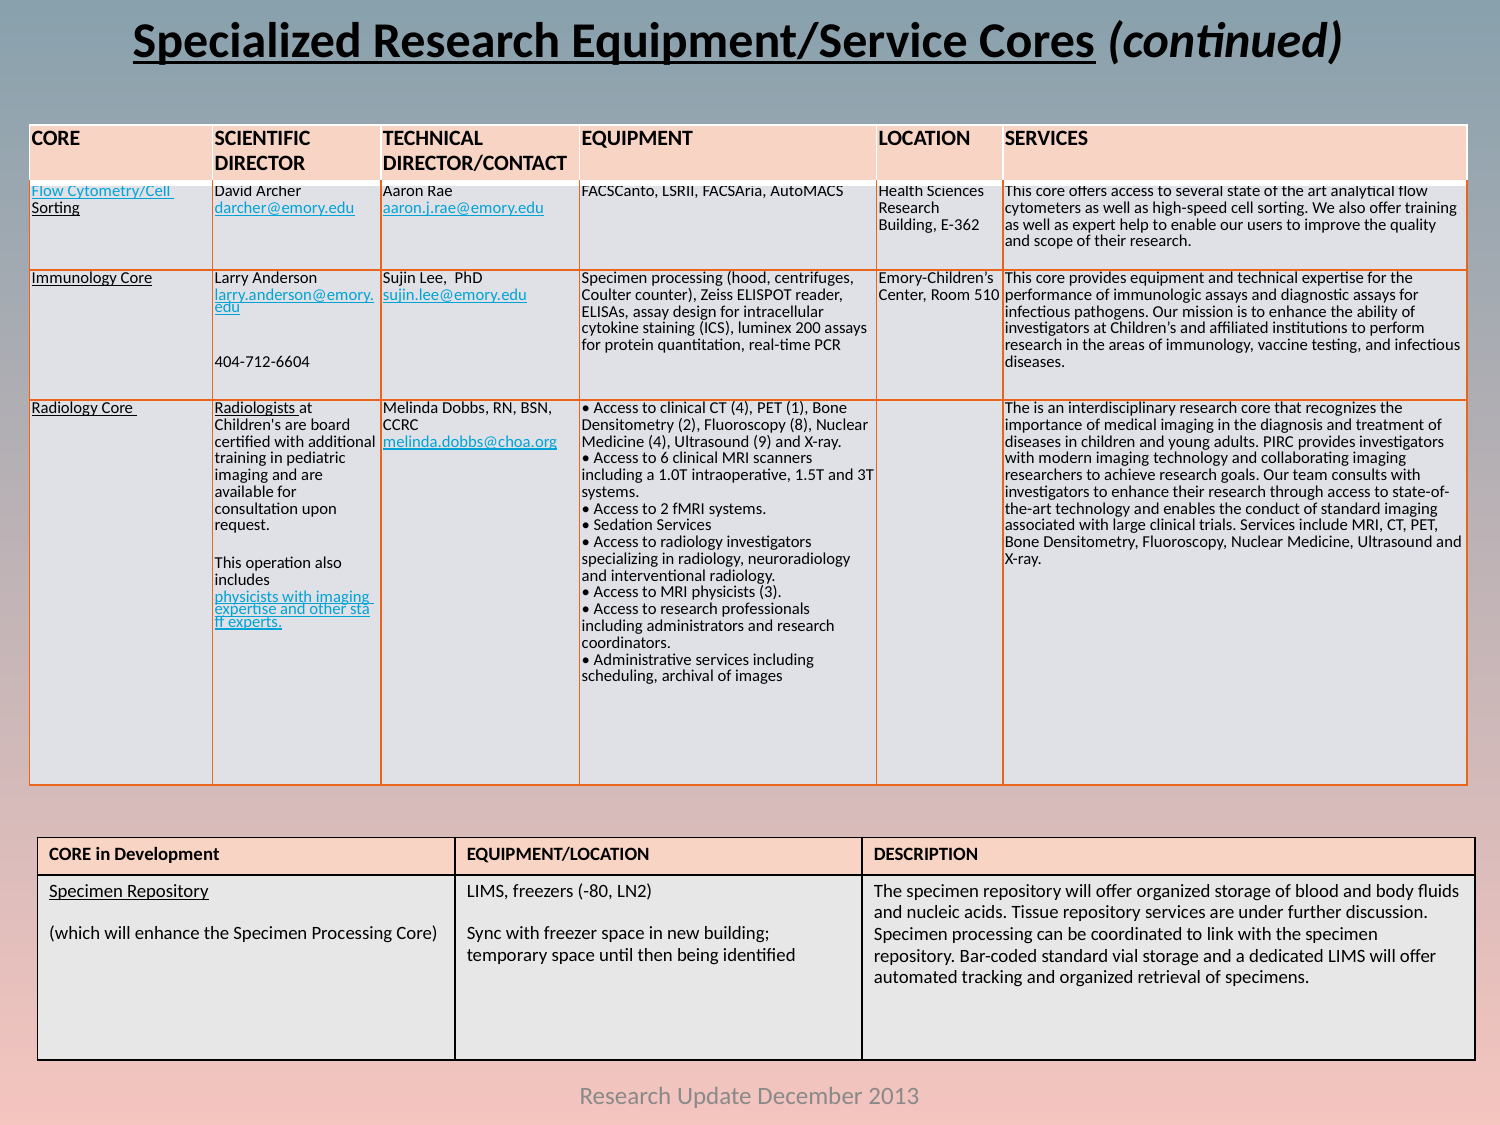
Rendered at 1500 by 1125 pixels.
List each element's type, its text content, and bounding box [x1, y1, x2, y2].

table_header LOCATION [877, 126, 1002, 180]
table_cell Radiologists at Children's are board certified with additional training in pediatric imaging and are available for consultation upon request. This operation also includes physicists with imaging expertise and other staff experts. [213, 401, 380, 784]
table_cell Flow Cytometry/Cell Sorting [30, 186, 212, 269]
table_cell This core offers access to several state of the art analytical flow cytometers as well as high-speed cell sorting. We also offer training as well as expert help to enable our users to improve the quality and scope of their research. [1004, 186, 1466, 269]
table_header CORE [30, 126, 212, 180]
table_cell Aaron Rae aaron.j.rae@emory.edu [382, 186, 579, 269]
table_cell FACSCanto, LSRII, FACSAria, AutoMACS [580, 186, 876, 269]
table_header EQUIPMENT [580, 126, 876, 180]
table_cell Health Sciences Research Building, E-362 [877, 186, 1002, 269]
table_cell Specimen Repository (which will enhance the Specimen Processing Core) [38, 876, 454, 1059]
table_header CORE in Development [38, 838, 454, 874]
table_cell [877, 401, 1002, 784]
table_header TECHNICAL DIRECTOR/CONTACT [382, 126, 579, 180]
table_cell Immunology Core [30, 271, 212, 399]
table_cell Sujin Lee, PhD sujin.lee@emory.edu [382, 271, 579, 399]
table_cell Emory-Children’s Center, Room 510 [877, 271, 1002, 399]
table_cell • Access to clinical CT (4), PET (1), Bone Densitometry (2), Fluoroscopy (8), Nuclear Medicine (4), Ultrasound (9) and X-ray. • Access to 6 clinical MRI scanners including a 1.0T intraoperative, 1.5T and 3T systems. • Access to 2 fMRI systems. • Sedation Services • Access to radiology investigators specializing in radiology, neuroradiology and interventional radiology. • Access to MRI physicists (3). • Access to research professionals including administrators and research coordinators. • Administrative services including scheduling, archival of images [580, 401, 876, 784]
table_header SCIENTIFIC DIRECTOR [213, 126, 380, 180]
table_header DESCRIPTION [863, 838, 1474, 874]
table_cell Melinda Dobbs, RN, BSN, CCRC melinda.dobbs@choa.org [382, 401, 579, 784]
table_cell Larry Anderson larry.anderson@emory.edu 404-712-6604 [213, 271, 380, 399]
table_header SERVICES [1004, 126, 1466, 180]
table_cell David Archer darcher@emory.edu [213, 186, 380, 269]
table_cell The is an interdisciplinary research core that recognizes the importance of medical imaging in the diagnosis and treatment of diseases in children and young adults. PIRC provides investigators with modern imaging technology and collaborating imaging researchers to achieve research goals. Our team consults with investigators to enhance their research through access to state-of-the-art technology and enables the conduct of standard imaging associated with large clinical trials. Services include MRI, CT, PET, Bone Densitometry, Fluoroscopy, Nuclear Medicine, Ultrasound and X-ray. [1004, 401, 1466, 784]
table_cell LIMS, freezers (-80, LN2) Sync with freezer space in new building; temporary space until then being identified [456, 876, 861, 1059]
table_cell This core provides equipment and technical expertise for the performance of immunologic assays and diagnostic assays for infectious pathogens. Our mission is to enhance the ability of investigators at Children’s and affiliated institutions to perform research in the areas of immunology, vaccine testing, and infectious diseases. [1004, 271, 1466, 399]
table_cell Radiology Core [30, 401, 212, 784]
table_header EQUIPMENT/LOCATION [456, 838, 861, 874]
text_box Specialized Research Equipment/Service Cores (continued) [37, 0, 1450, 113]
text_box Research Update December 2013 [512, 1065, 988, 1125]
table_cell The specimen repository will offer organized storage of blood and body fluids and nucleic acids. Tissue repository services are under further discussion. Specimen processing can be coordinated to link with the specimen repository. Bar-coded standard vial storage and a dedicated LIMS will offer automated tracking and organized retrieval of specimens. [863, 876, 1474, 1059]
table_cell Specimen processing (hood, centrifuges, Coulter counter), Zeiss ELISPOT reader, ELISAs, assay design for intracellular cytokine staining (ICS), luminex 200 assays for protein quantitation, real-time PCR [580, 271, 876, 399]
